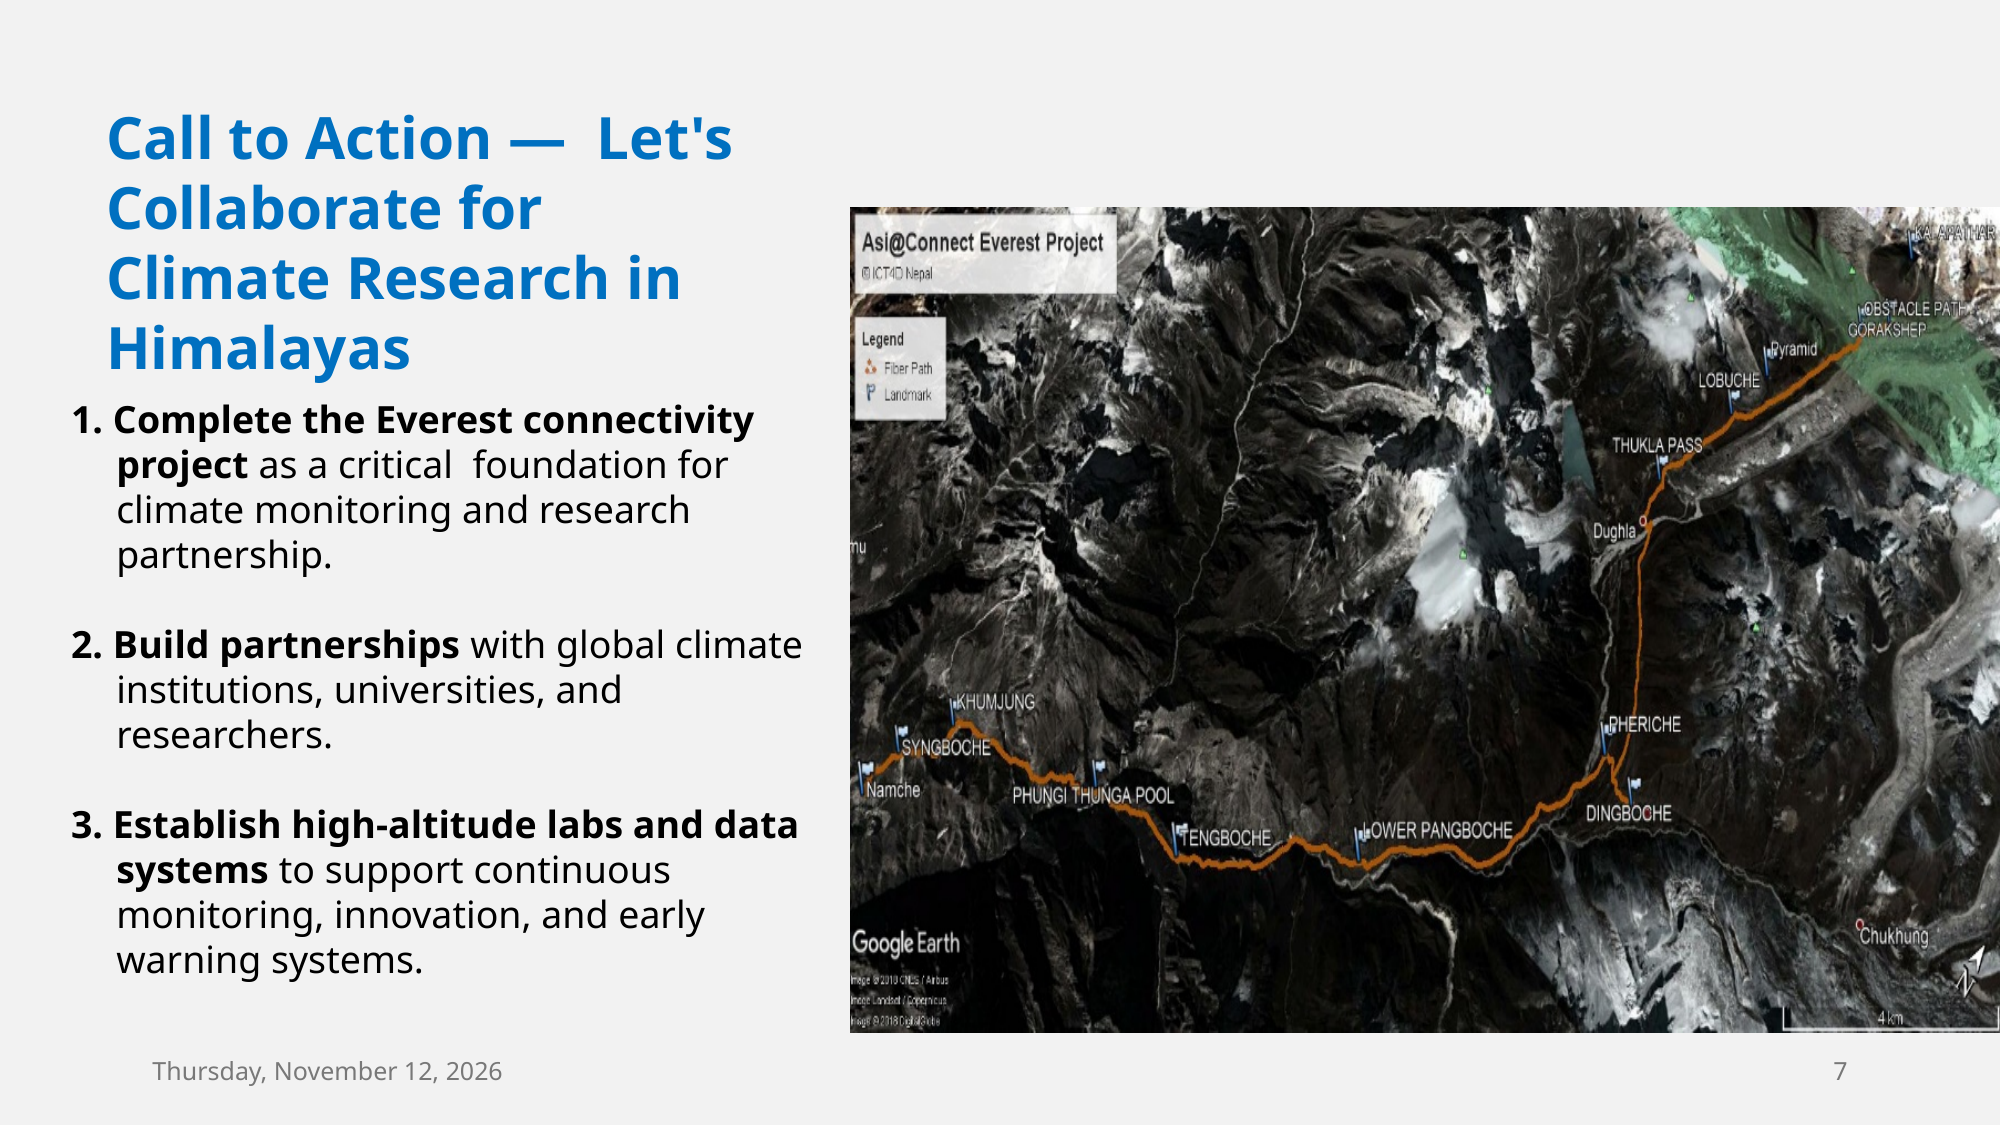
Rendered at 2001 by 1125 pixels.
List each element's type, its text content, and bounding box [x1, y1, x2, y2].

slide_number 7 [1412, 1042, 1863, 1103]
text_box Call to Action — Let's Collaborate for Climate Research in Himalayas [91, 93, 767, 389]
text_box 1. Complete the Everest connectivity project as a critical foundation for climate monitoring and research partnership. 2. Build partnerships with global climate institutions, universities, and researchers. 3. Establish high-altitude labs and data systems to support continuous monitoring, innovation, and early warning systems. [56, 389, 851, 1124]
picture [850, 206, 2000, 1034]
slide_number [137, 1042, 588, 1103]
